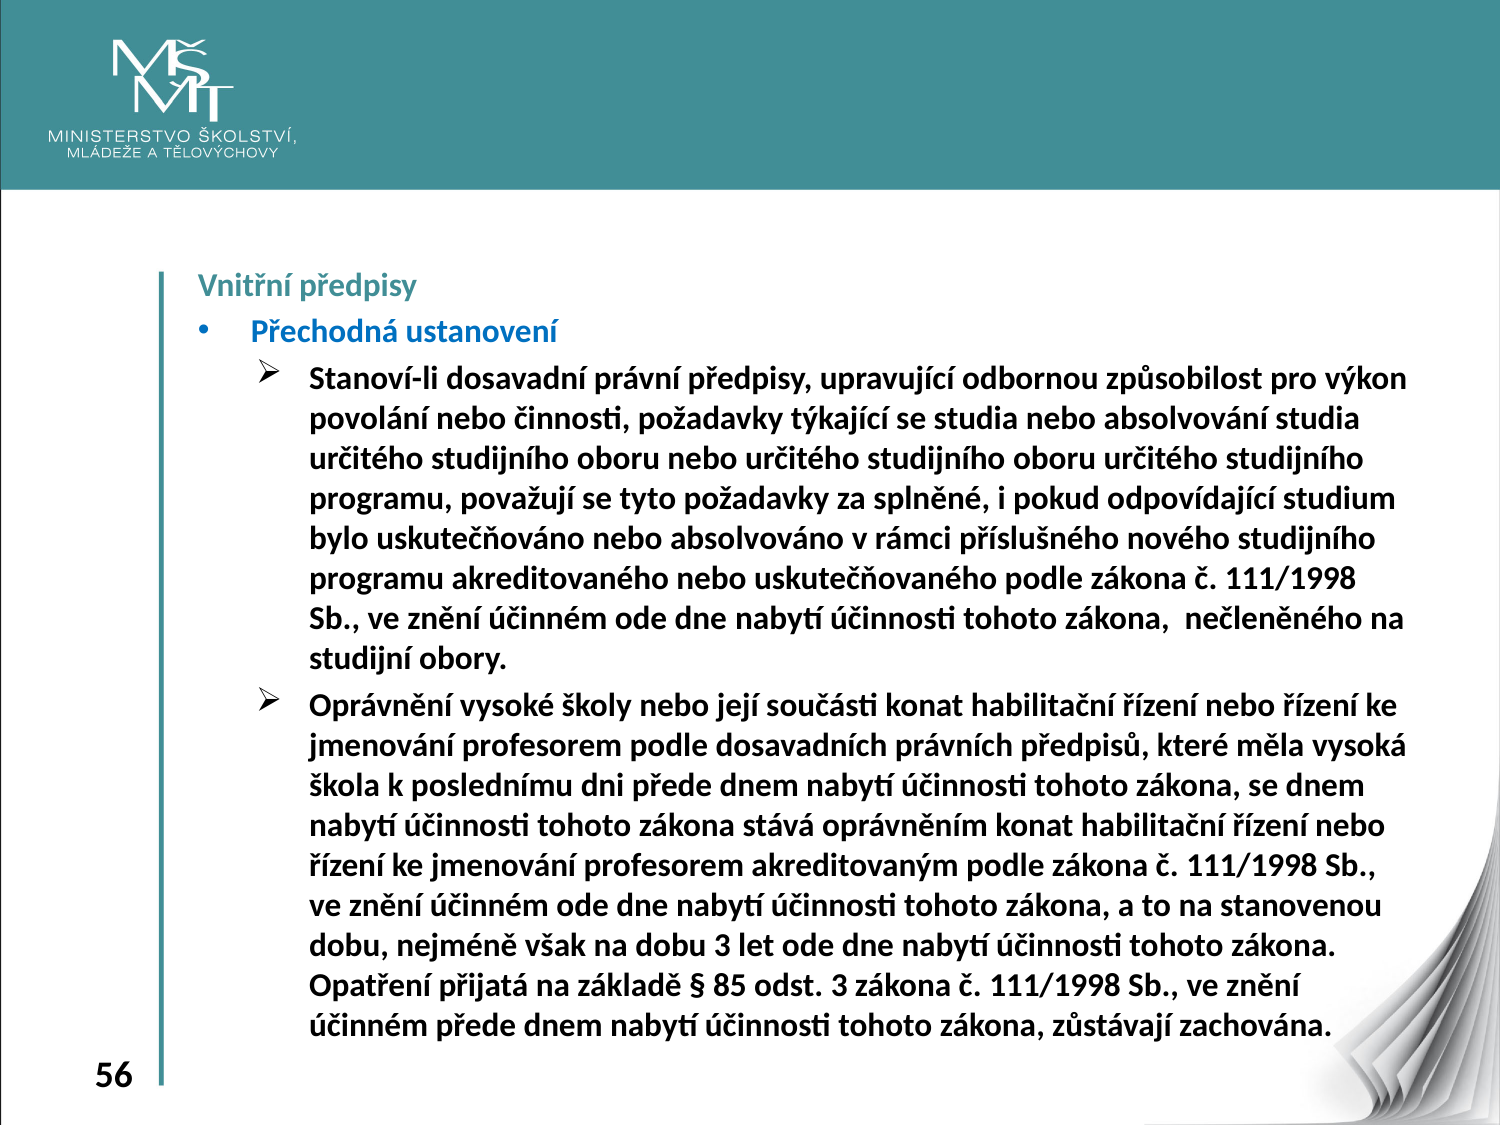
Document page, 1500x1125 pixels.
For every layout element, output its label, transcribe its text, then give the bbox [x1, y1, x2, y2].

picture [0, 0, 1500, 1125]
list Vnitřní předpisy Přechodná ustanovení Stanoví-li dosavadní právní předpisy, upravující odbornou způsobilost pro výkon povolání nebo činnosti, požadavky týkající se studia nebo absolvování studia určitého studijního oboru nebo určitého studijního oboru určitého studijního programu, považují se tyto požadavky za splněné, i pokud odpovídající studium bylo uskutečňováno nebo absolvováno v rámci příslušného nového studijního programu akreditovaného nebo uskutečňovaného podle zákona č. 111/1998 Sb., ve znění účinném ode dne nabytí účinnosti tohoto zákona, nečleněného na studijní obory. Oprávnění vysoké školy nebo její součásti konat habilitační řízení nebo řízení ke jmenování profesorem podle dosavadních právních předpisů, které měla vysoká škola k poslednímu dni přede dnem nabytí účinnosti tohoto zákona, se dnem nabytí účinnosti tohoto zákona stává oprávněním konat habilitační řízení nebo řízení ke jmenování profesorem akreditovaným podle zákona č. 111/1998 Sb., ve znění účinném ode dne nabytí účinnosti tohoto zákona, a to na stanovenou dobu, nejméně však na dobu 3 let ode dne nabytí účinnosti tohoto zákona. Opatření přijatá na základě § 85 odst. 3 zákona č. 111/1998 Sb., ve znění účinném přede dnem nabytí účinnosti tohoto zákona, zůstávají zachována. [183, 255, 1425, 1083]
